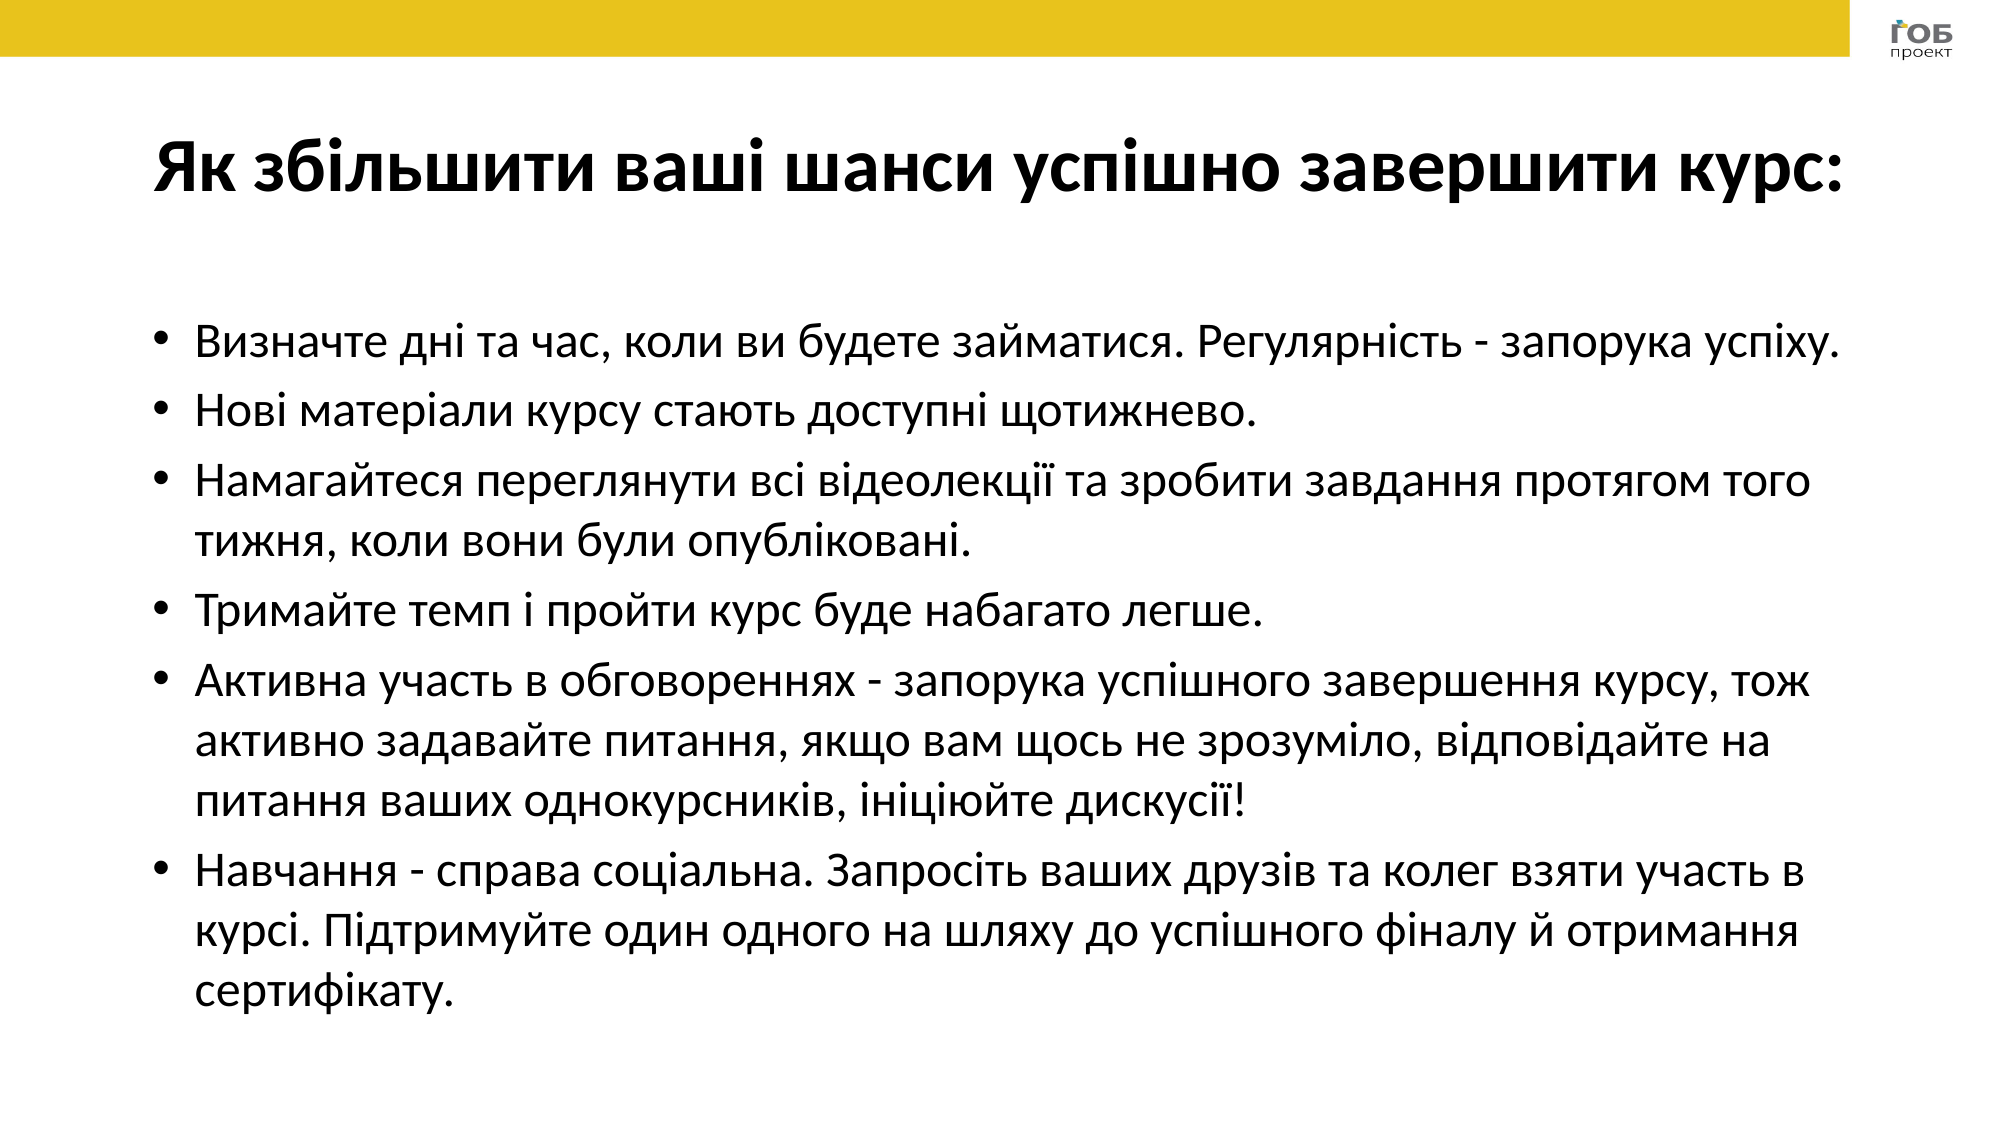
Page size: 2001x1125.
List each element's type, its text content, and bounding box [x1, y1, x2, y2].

title Як збільшити ваші шанси успішно завершити курс: [99, 67, 1900, 255]
picture [0, 0, 2001, 1125]
list Визначте дні та час, коли ви будете займатися. Регулярність - запорука успіху. Нові матеріали курсу стають доступні щотижнево. Намагайтеся переглянути всі відеолекції та зробити завдання протягом того тижня, коли вони були опубліковані. Тримайте темп і пройти курс буде набагато легше. Активна участь в обговореннях - запорука успішного завершення курсу, тож активно задавайте питання, якщо вам щось не зрозуміло, відповідайте на питання ваших однокурсників, ініціюйте дискусії! Навчання - справа соціальна. Запросіть ваших друзів та колег взяти участь в курсі. Підтримуйте один одного на шляху до успішного фіналу й отримання сертифікату. [137, 299, 1863, 1075]
